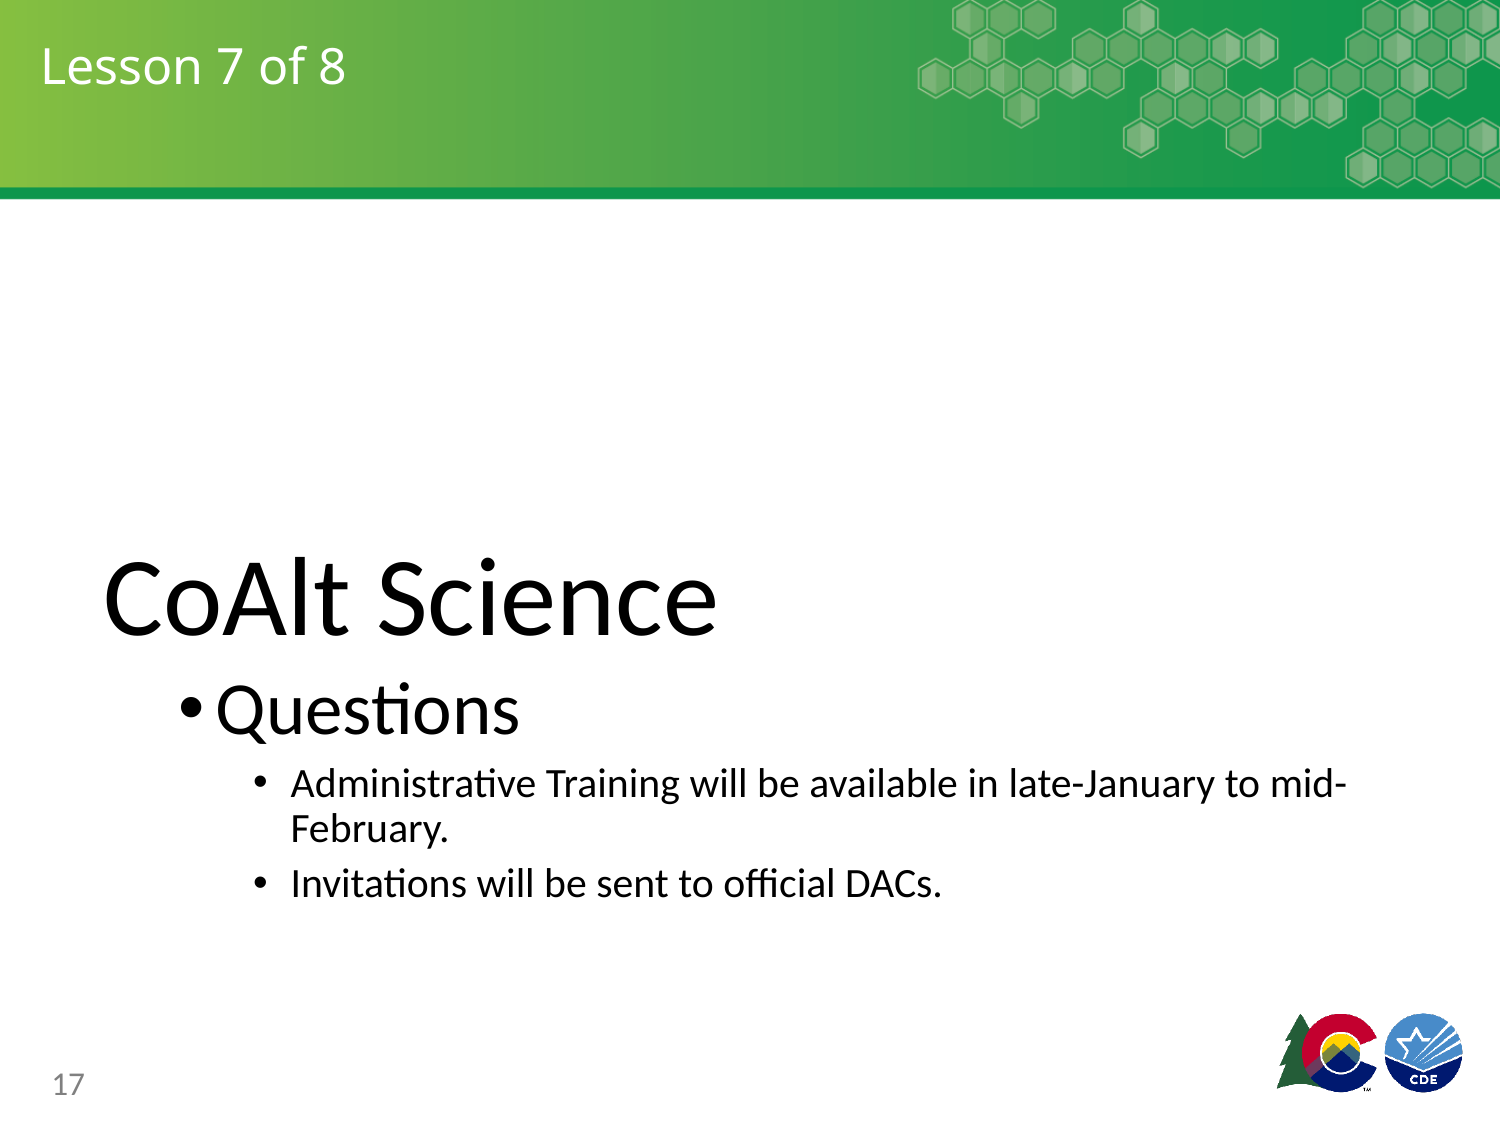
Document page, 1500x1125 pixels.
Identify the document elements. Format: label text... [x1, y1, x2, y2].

title Lesson 7 of 8 [40, 41, 1038, 166]
picture [0, 0, 1500, 200]
picture [1275, 1012, 1463, 1093]
list CoAlt Science Questions Administrative Training will be available in late-January to mid-February. Invitations will be sent to official DACs. [103, 239, 1397, 1002]
slide_number 17 [36, 1054, 375, 1115]
